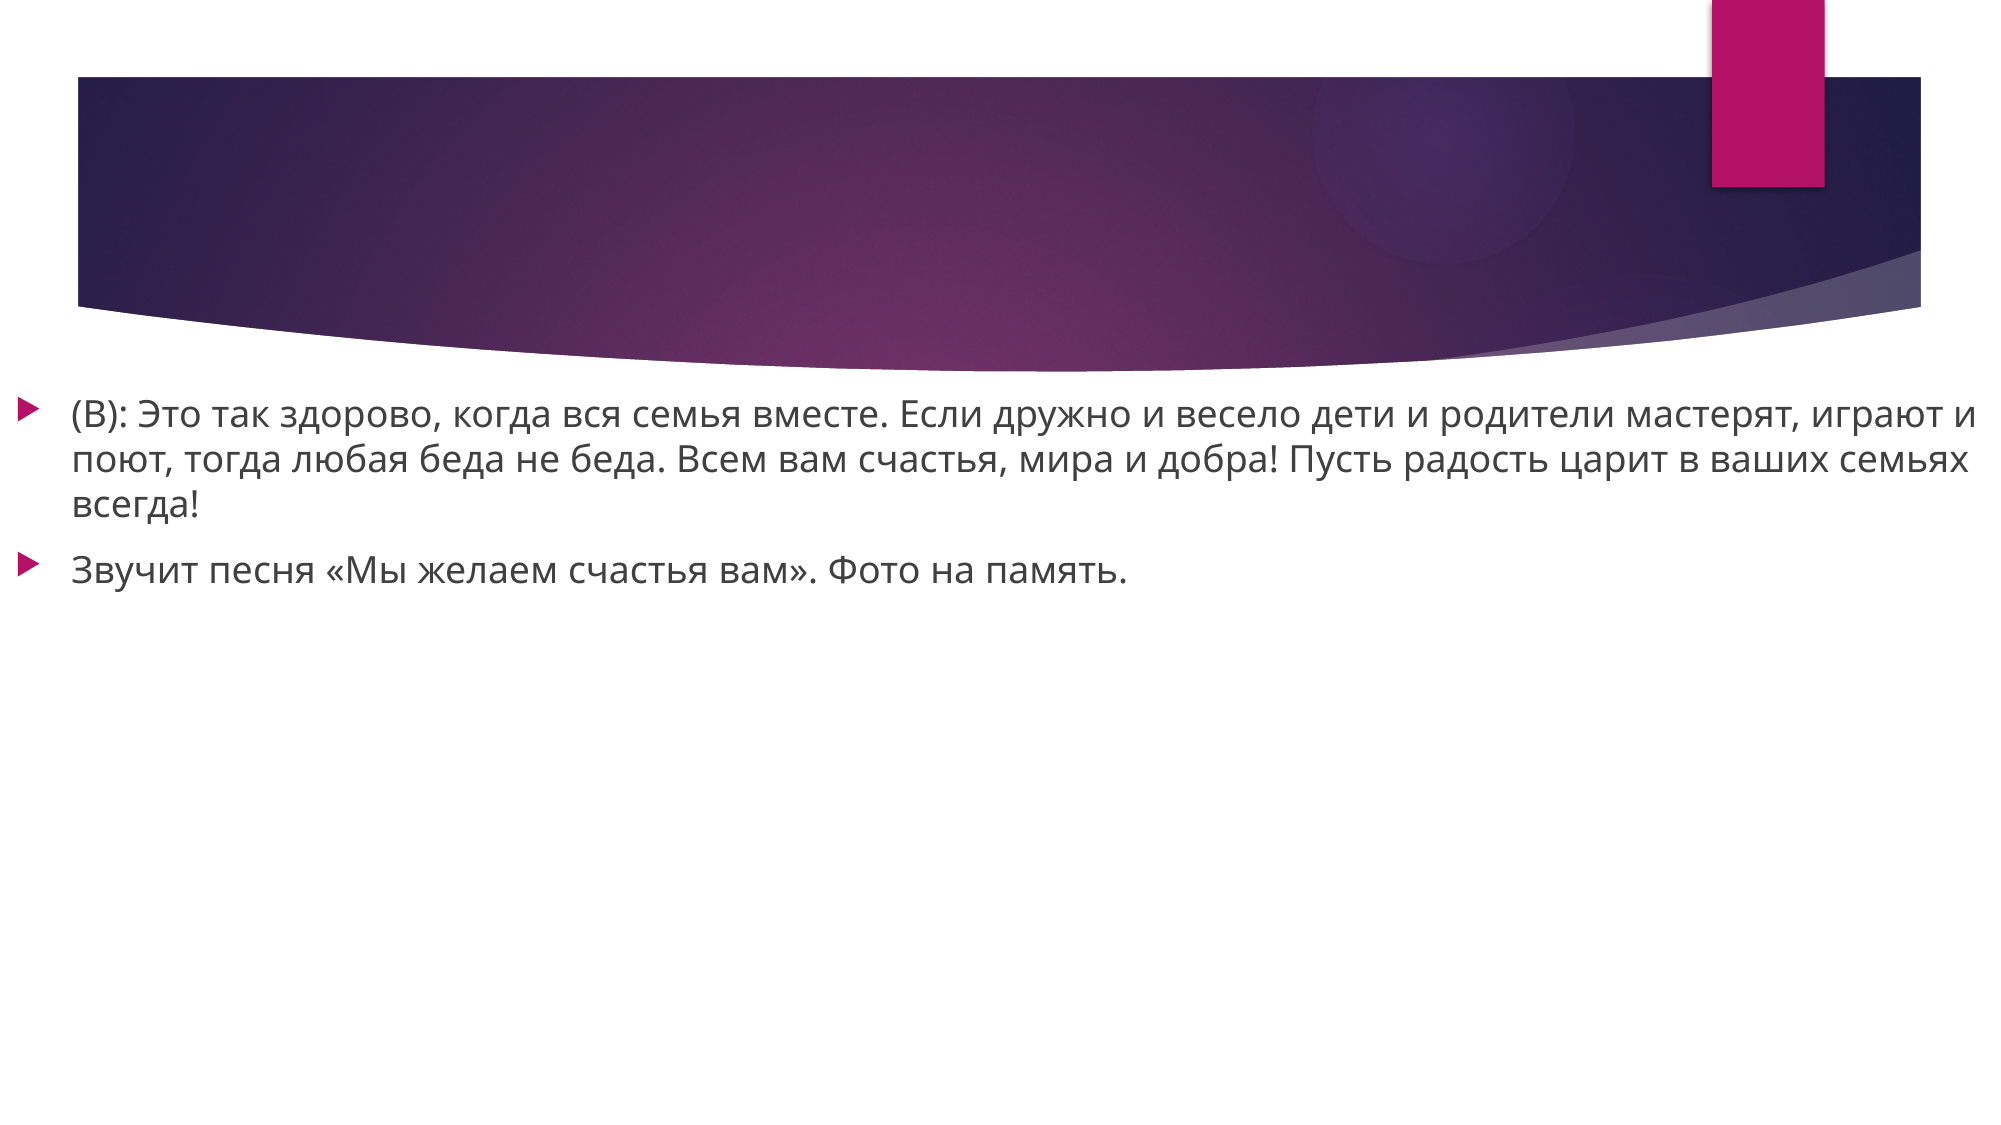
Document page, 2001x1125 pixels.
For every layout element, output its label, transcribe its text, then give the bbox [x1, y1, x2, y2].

list (В): Это так здорово, когда вся семья вместе. Если дружно и весело дети и родители мастерят, играют и поют, тогда любая беда не беда. Всем вам счастья, мира и добра! Пусть радость царит в ваших семьях всегда! Звучит песня «Мы желаем счастья вам». Фото на память. [0, 382, 2000, 1125]
